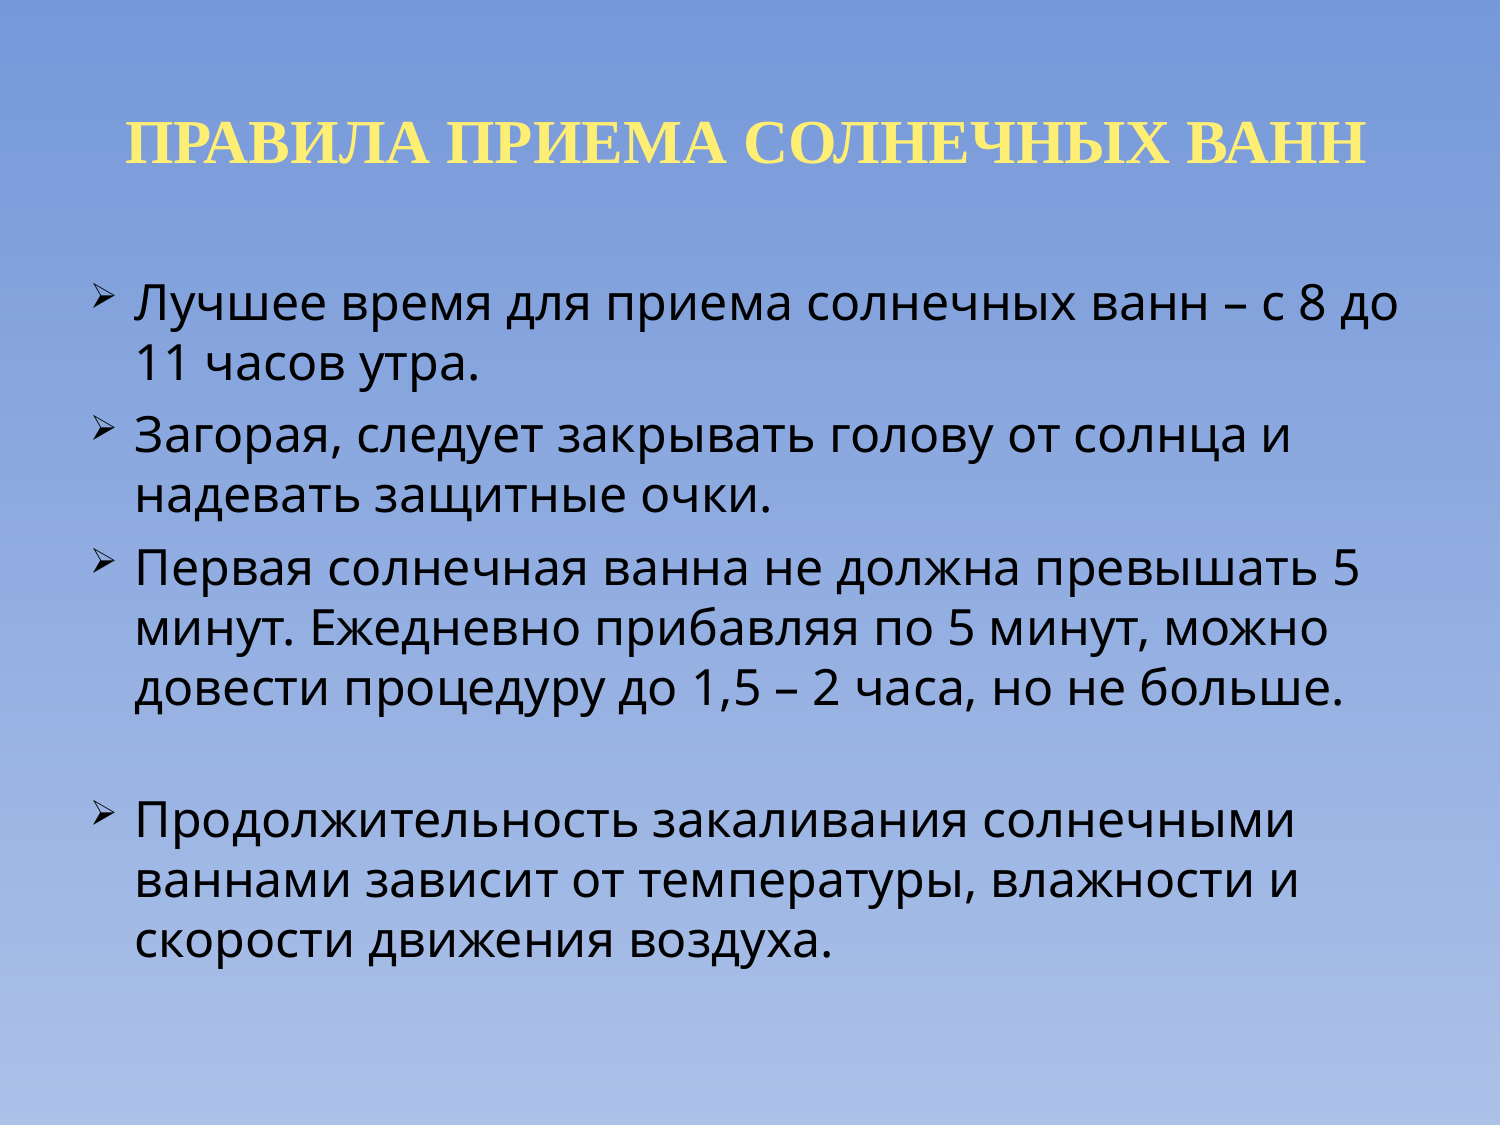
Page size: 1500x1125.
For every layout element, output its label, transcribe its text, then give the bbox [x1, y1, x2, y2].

title Правила приема солнечных ванн [75, 45, 1418, 233]
list Лучшее время для приема солнечных ванн – с 8 до 11 часов утра. Загорая, следует закрывать голову от солнца и надевать защитные очки. Первая солнечная ванна не должна превышать 5 минут. Ежедневно прибавляя по 5 минут, можно довести процедуру до 1,5 – 2 часа, но не больше. Продолжительность закаливания солнечными ваннами зависит от температуры, влажности и скорости движения воздуха. [74, 262, 1430, 1063]
